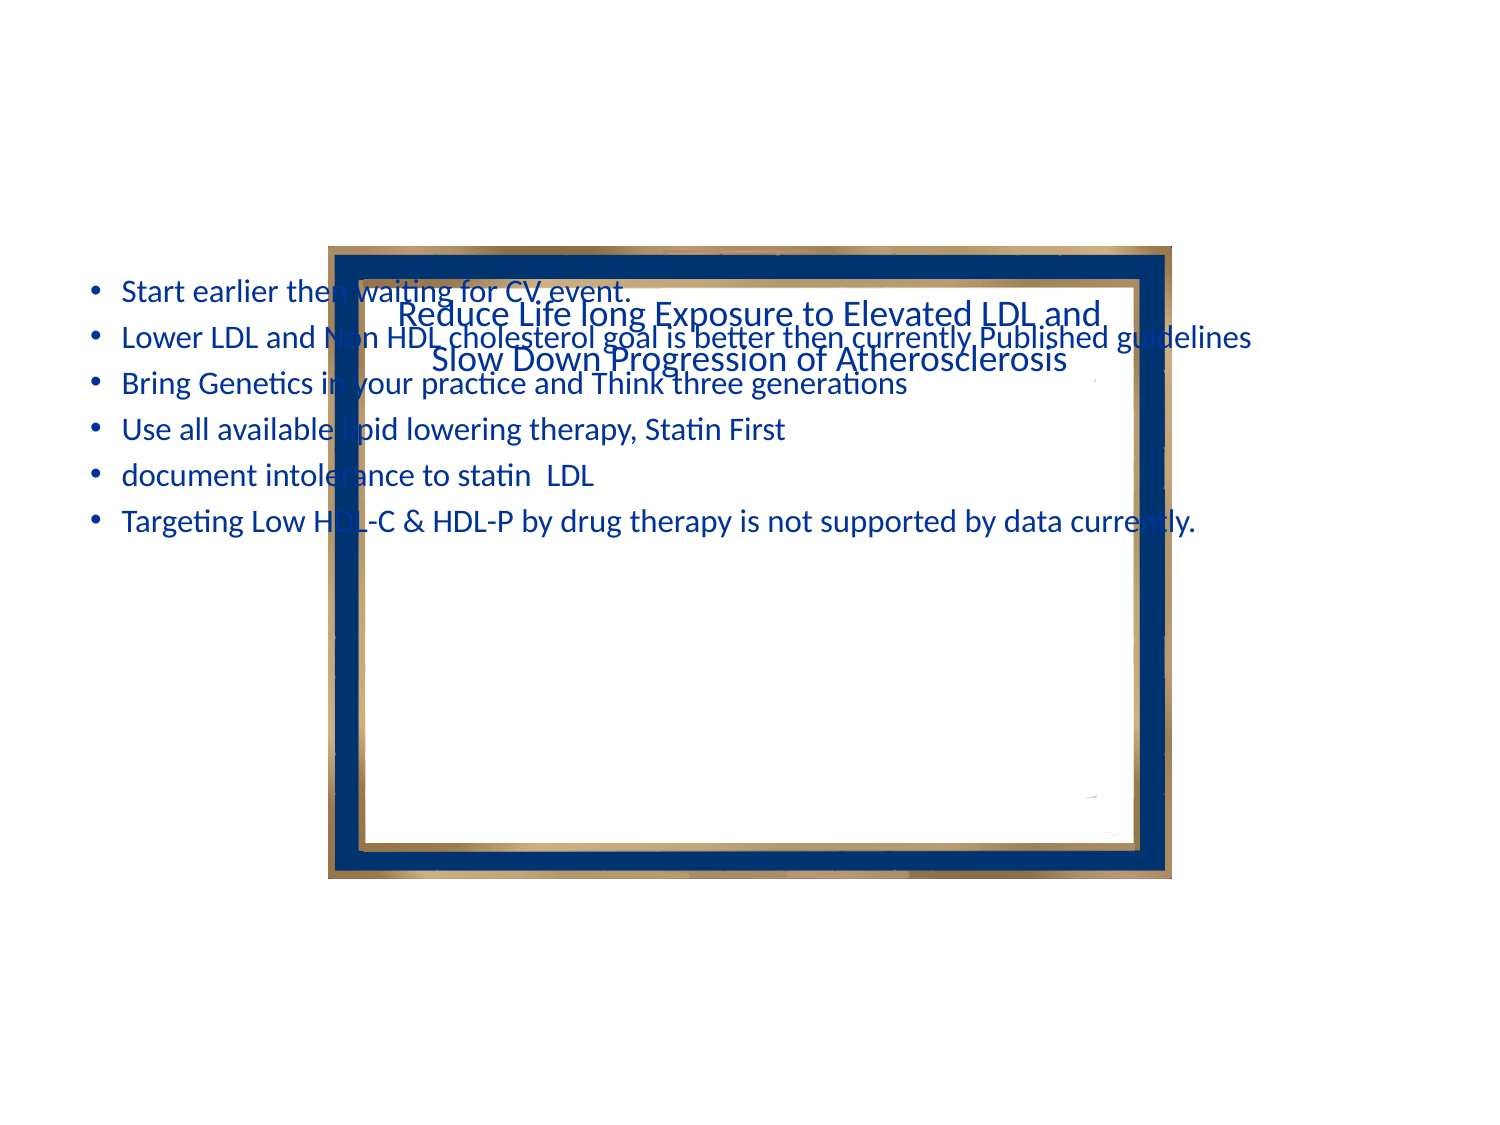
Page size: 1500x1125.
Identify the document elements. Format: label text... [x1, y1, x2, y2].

picture [327, 245, 1173, 880]
list Start earlier then waiting for CV event. Lower LDL and Non HDL cholesterol goal is better then currently Published guidelines Bring Genetics in your practice and Think three generations Use all available lipid lowering therapy, Statin First document intolerance to statin LDL Targeting Low HDL-C & HDL-P by drug therapy is not supported by data currently. [75, 262, 1425, 1005]
